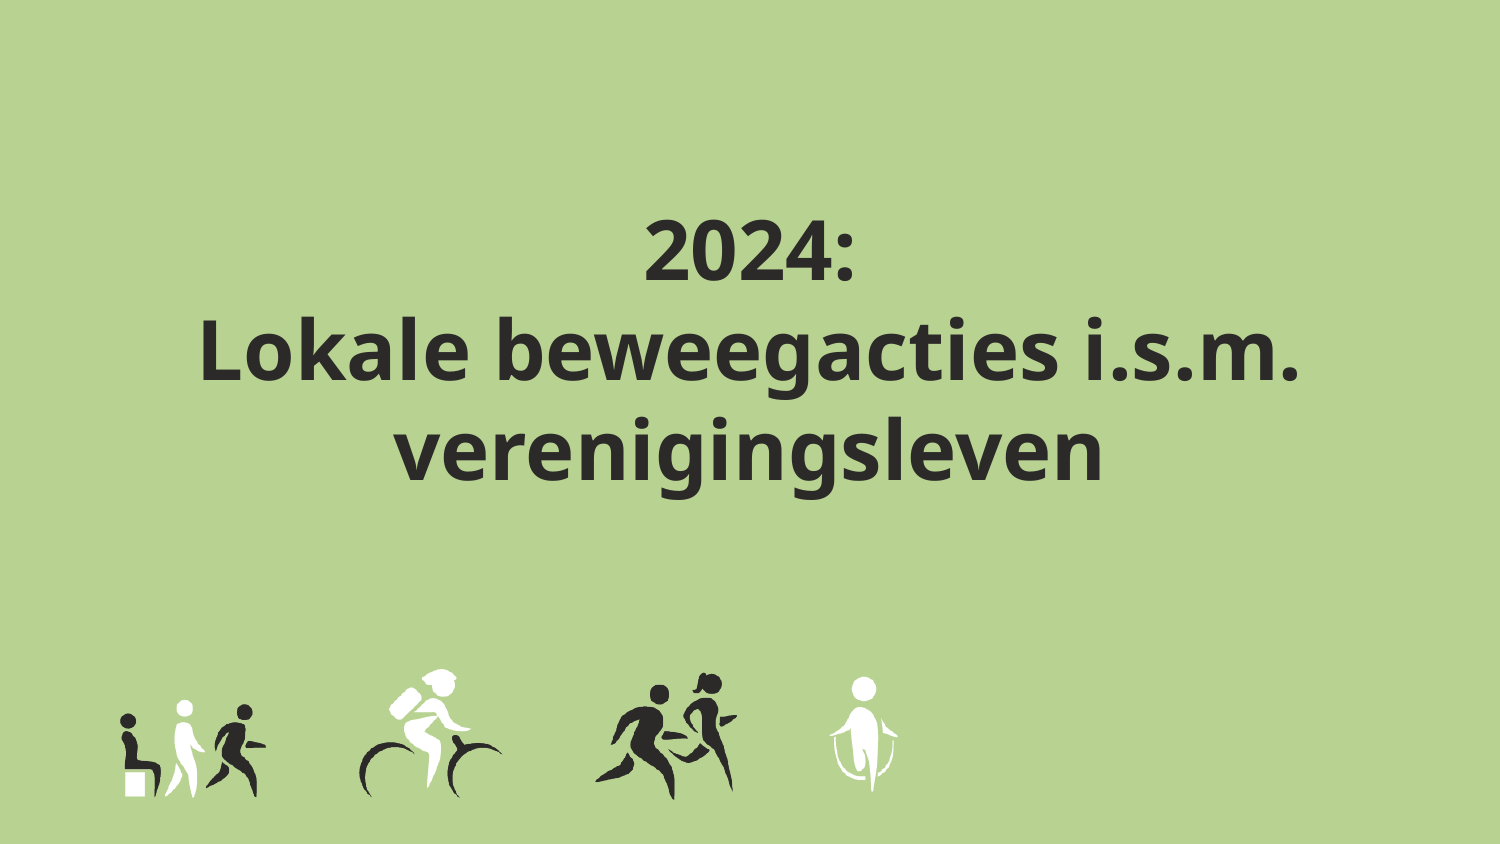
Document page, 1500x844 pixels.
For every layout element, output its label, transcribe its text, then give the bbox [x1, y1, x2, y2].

list 2024: Lokale beweegacties i.s.m. verenigingsleven [129, 197, 1370, 304]
picture [359, 669, 503, 798]
picture [595, 672, 737, 800]
picture [120, 699, 266, 798]
picture [829, 676, 898, 792]
